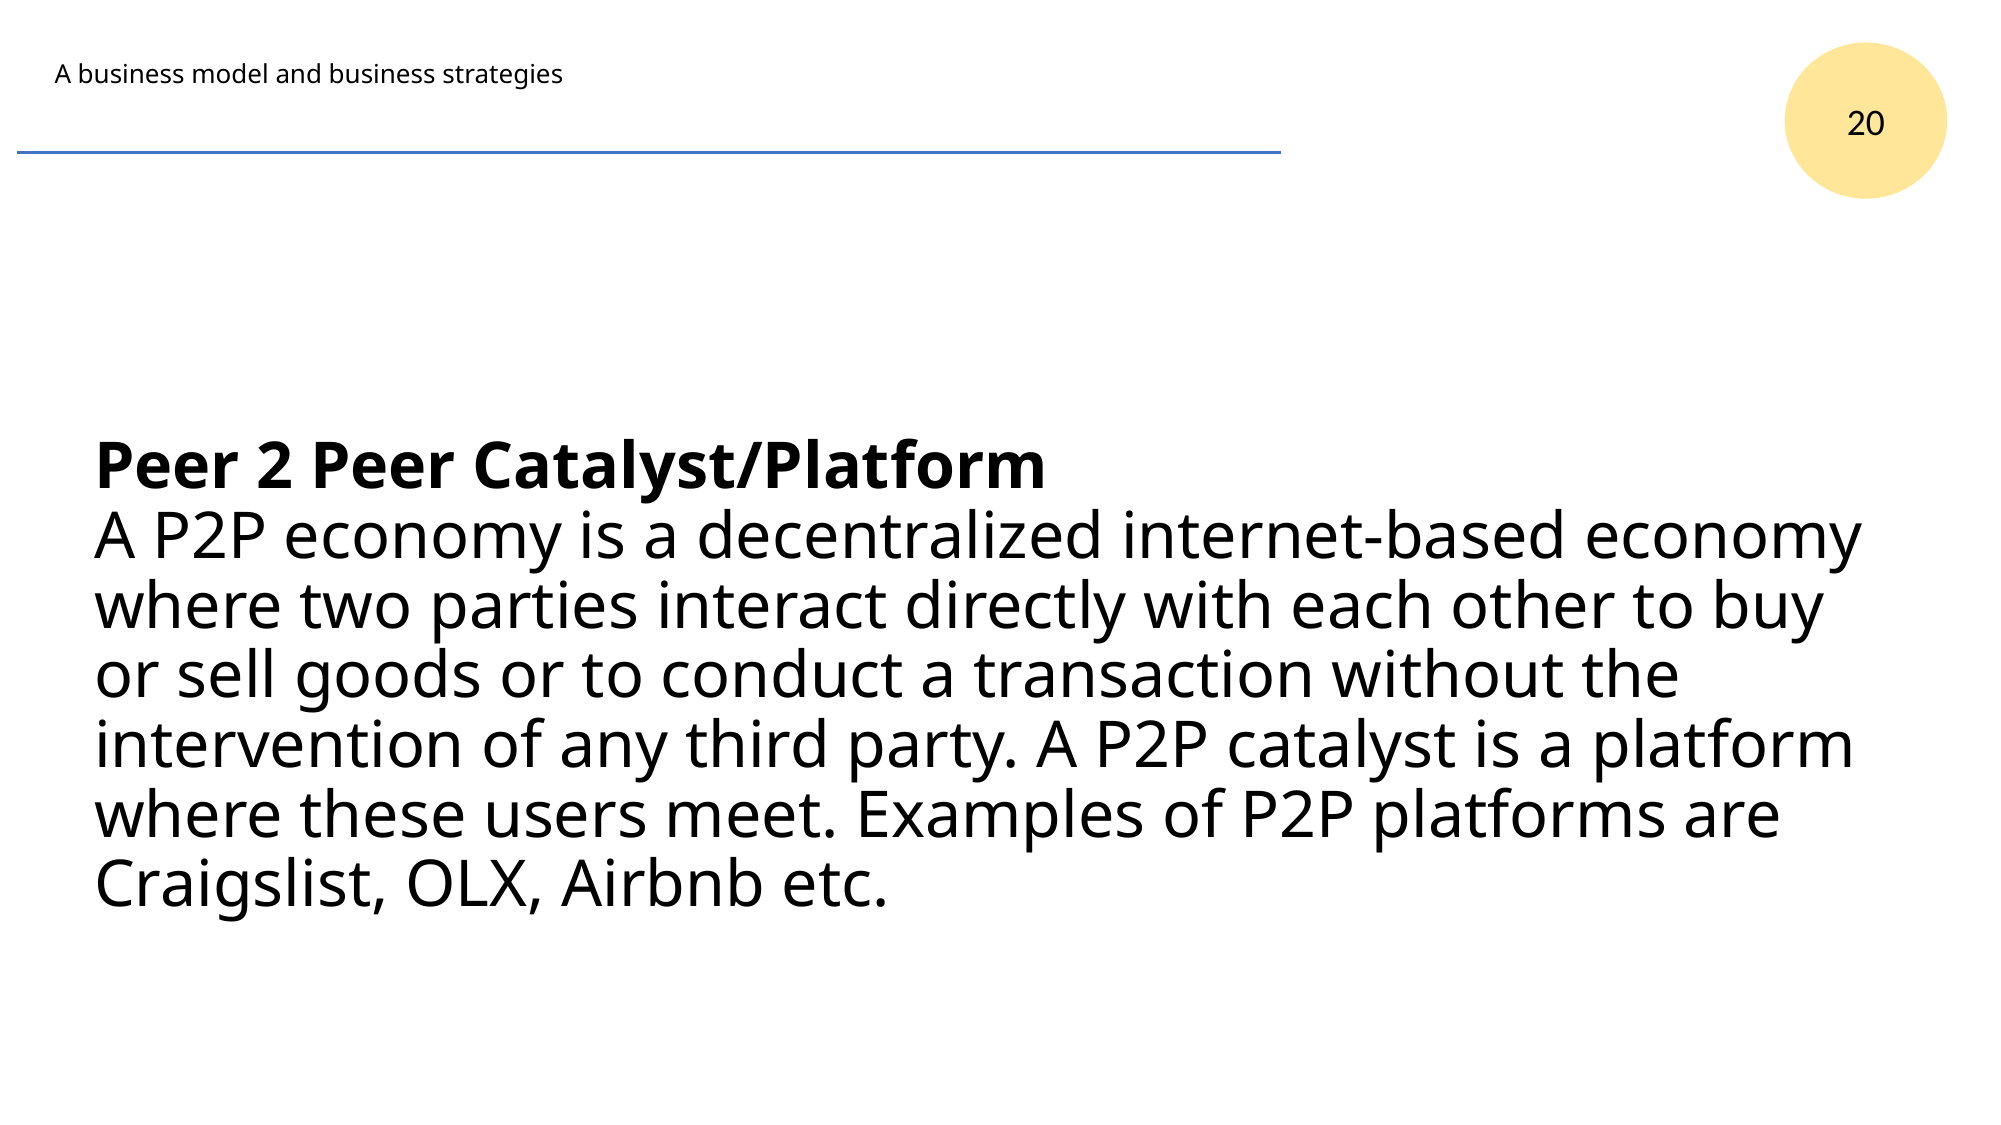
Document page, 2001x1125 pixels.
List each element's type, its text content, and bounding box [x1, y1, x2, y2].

title A business model and business strategies [39, 53, 1097, 141]
text_box Peer 2 Peer Catalyst/Platform A P2P economy is a decentralized internet-based economy where two parties interact directly with each other to buy or sell goods or to conduct a transaction without the intervention of any third party. A P2P catalyst is a platform where these users meet. Examples of P2P platforms are Craigslist, OLX, Airbnb etc. [79, 320, 1921, 1033]
text_box 20 [1783, 41, 1949, 200]
